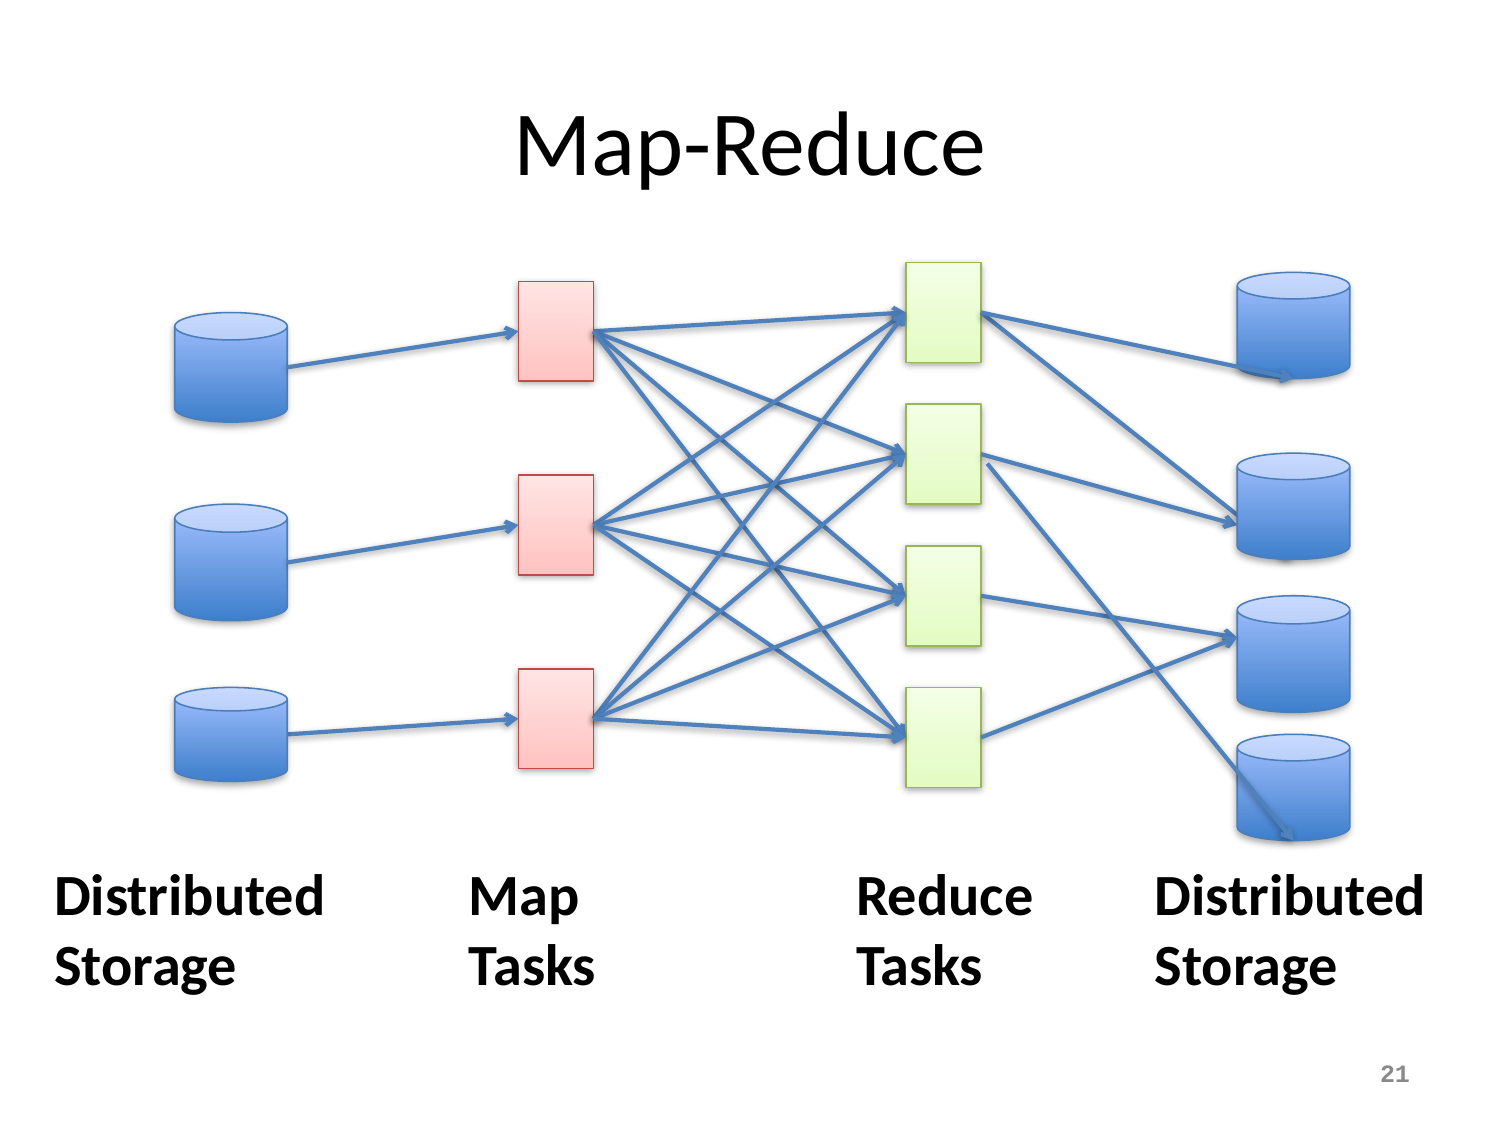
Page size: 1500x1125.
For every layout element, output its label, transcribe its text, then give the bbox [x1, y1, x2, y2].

text_box Map Tasks [454, 849, 611, 1005]
slide_number 21 [1074, 1042, 1425, 1103]
text_box [1236, 797, 1277, 841]
text_box [1266, 796, 1351, 842]
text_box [174, 262, 1350, 788]
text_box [980, 312, 1238, 326]
text_box Distributed Storage [1140, 849, 1442, 1005]
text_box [987, 463, 1238, 788]
text_box Distributed Storage [39, 849, 341, 1005]
title Map-Reduce [75, 45, 1425, 233]
text_box Reduce Tasks [841, 849, 1049, 1005]
